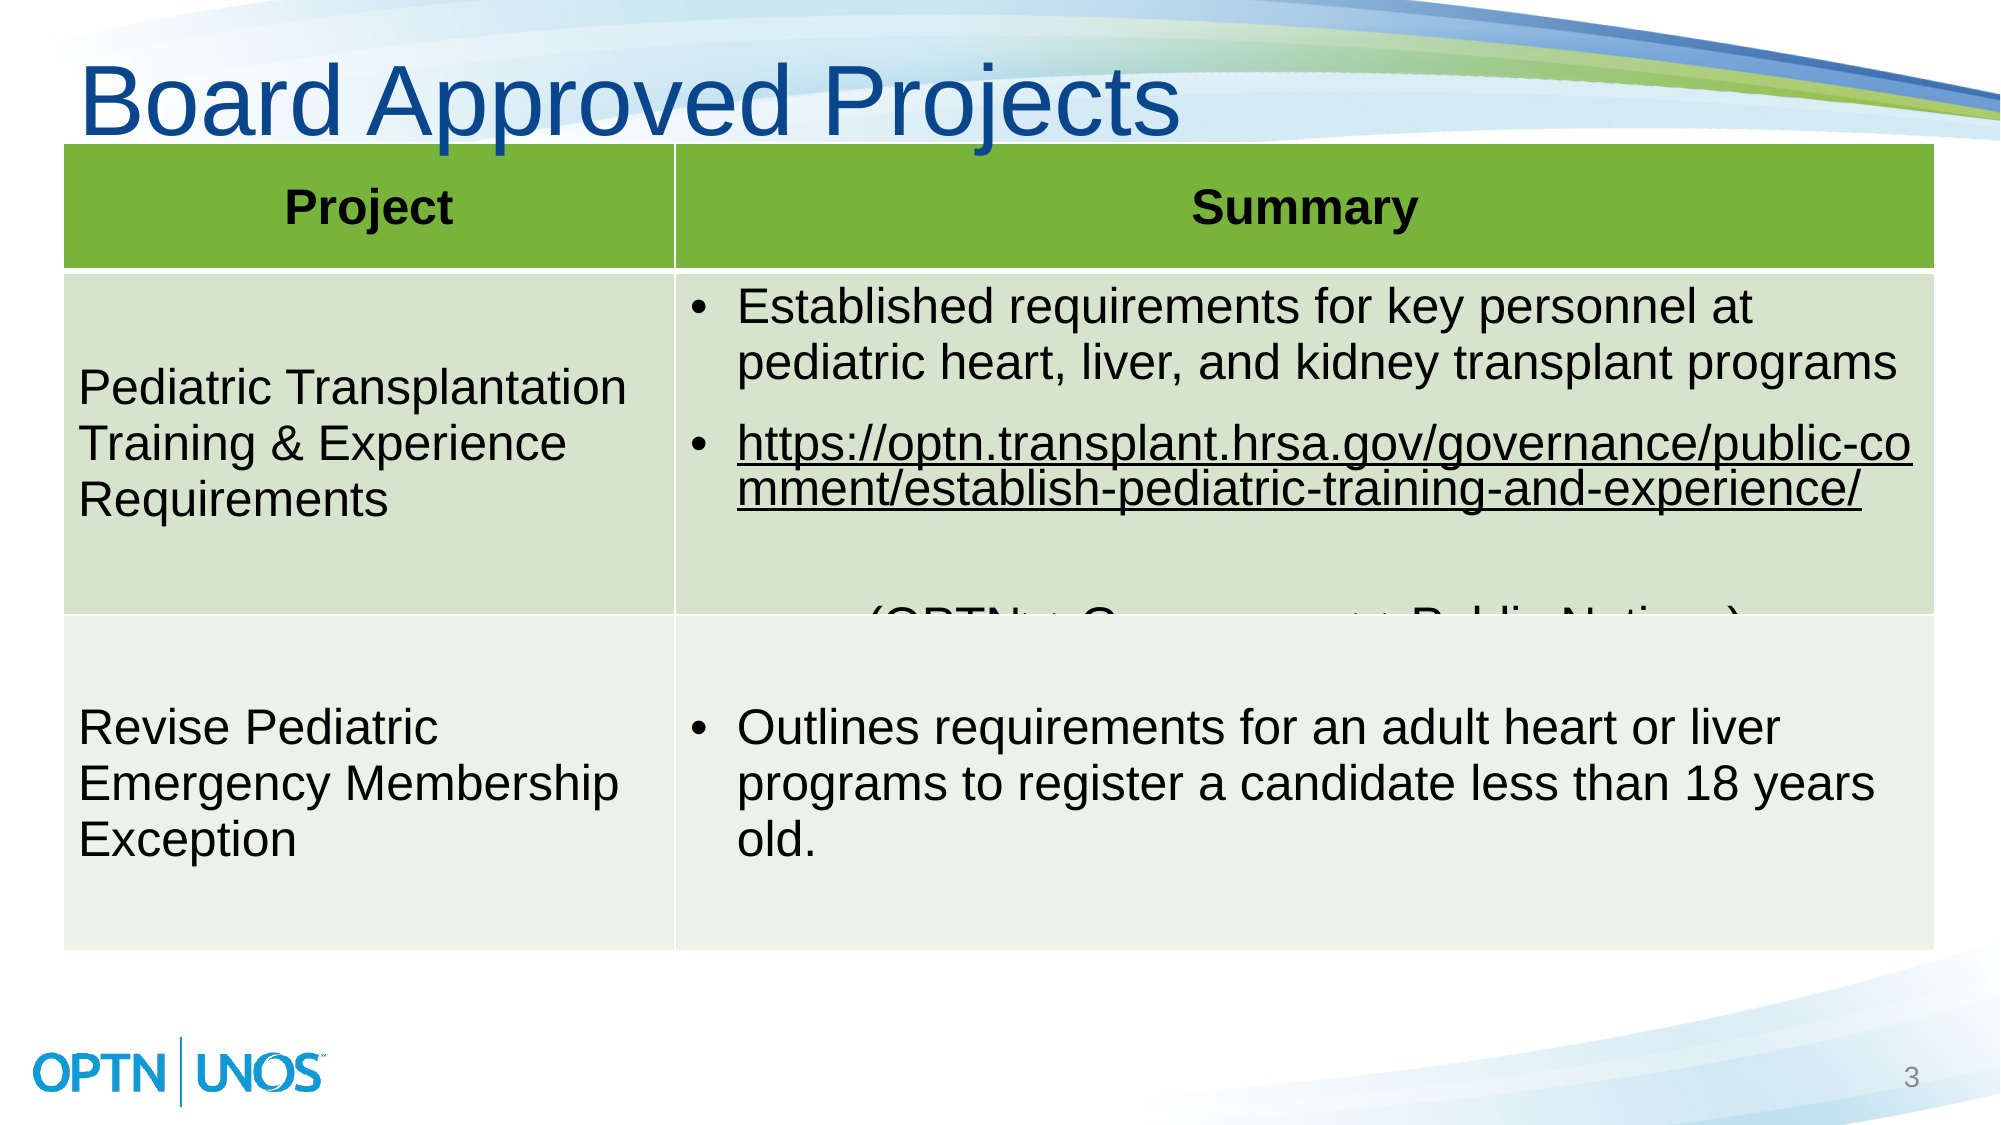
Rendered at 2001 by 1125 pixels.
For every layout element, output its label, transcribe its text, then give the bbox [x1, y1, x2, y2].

title Board Approved Projects [63, 25, 1976, 166]
table_header Project [64, 166, 674, 268]
table_cell Pediatric Transplantation Training & Experience Requirements [64, 274, 674, 614]
table_header Summary [676, 166, 1934, 268]
slide_number 3 [1596, 1046, 1936, 1106]
table_cell Established requirements for key personnel at pediatric heart, liver, and kidney transplant programs https://optn.transplant.hrsa.gov/governance/public-comment/establish-pediatric-training-and-experience/ (OPTN>>Governance>>Public Notices) [676, 274, 1934, 614]
table_cell Outlines requirements for an adult heart or liver programs to register a candidate less than 18 years old. [676, 616, 1934, 950]
table_cell Revise Pediatric Emergency Membership Exception [64, 616, 674, 950]
picture [0, 0, 2001, 1125]
